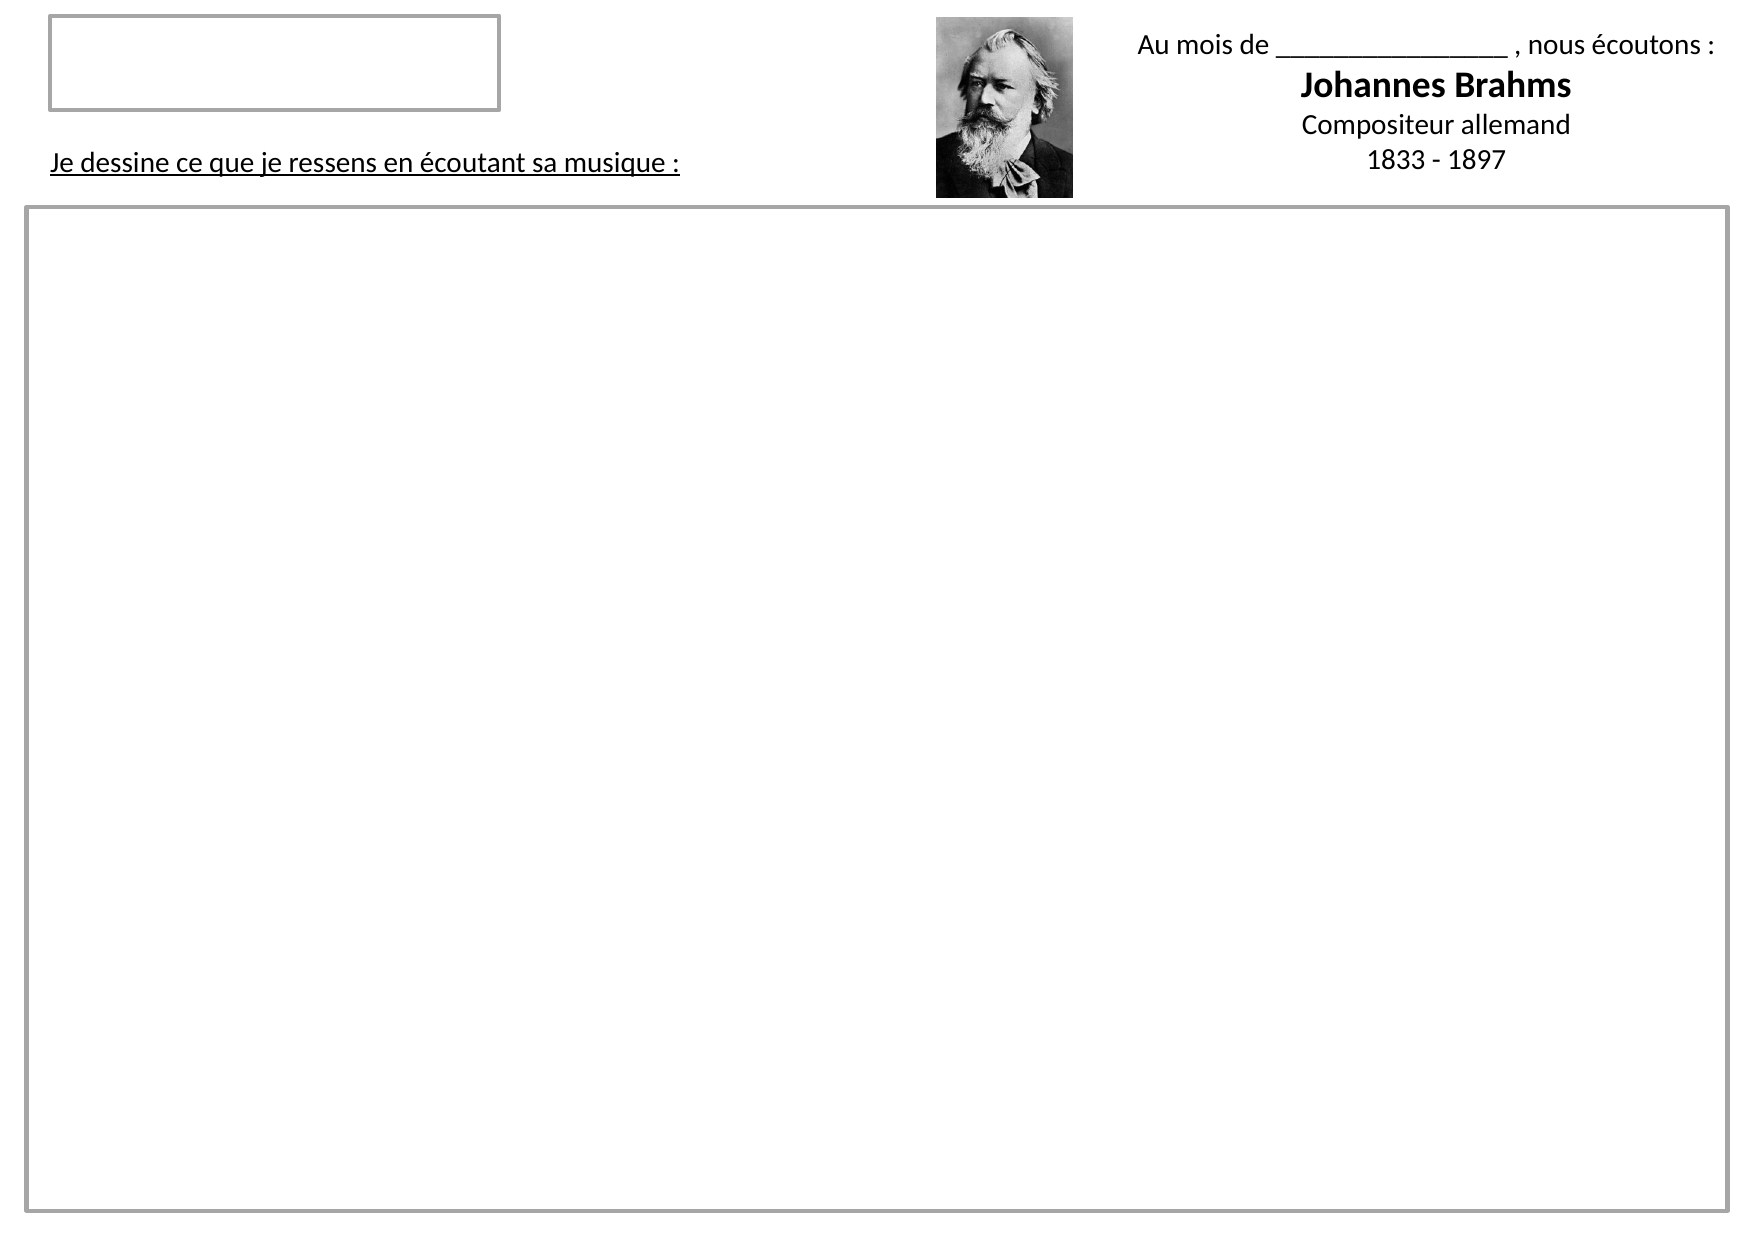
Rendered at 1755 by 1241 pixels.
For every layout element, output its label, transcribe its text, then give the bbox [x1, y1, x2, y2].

picture [935, 17, 1074, 198]
text_box Au mois de ________________ , nous écoutons : Johannes Brahms Compositeur allemand 1833 - 1897 [1122, 17, 1751, 183]
text_box Je dessine ce que je ressens en écoutant sa musique : [35, 135, 696, 186]
text_box [24, 205, 1730, 1213]
text_box [48, 14, 501, 112]
